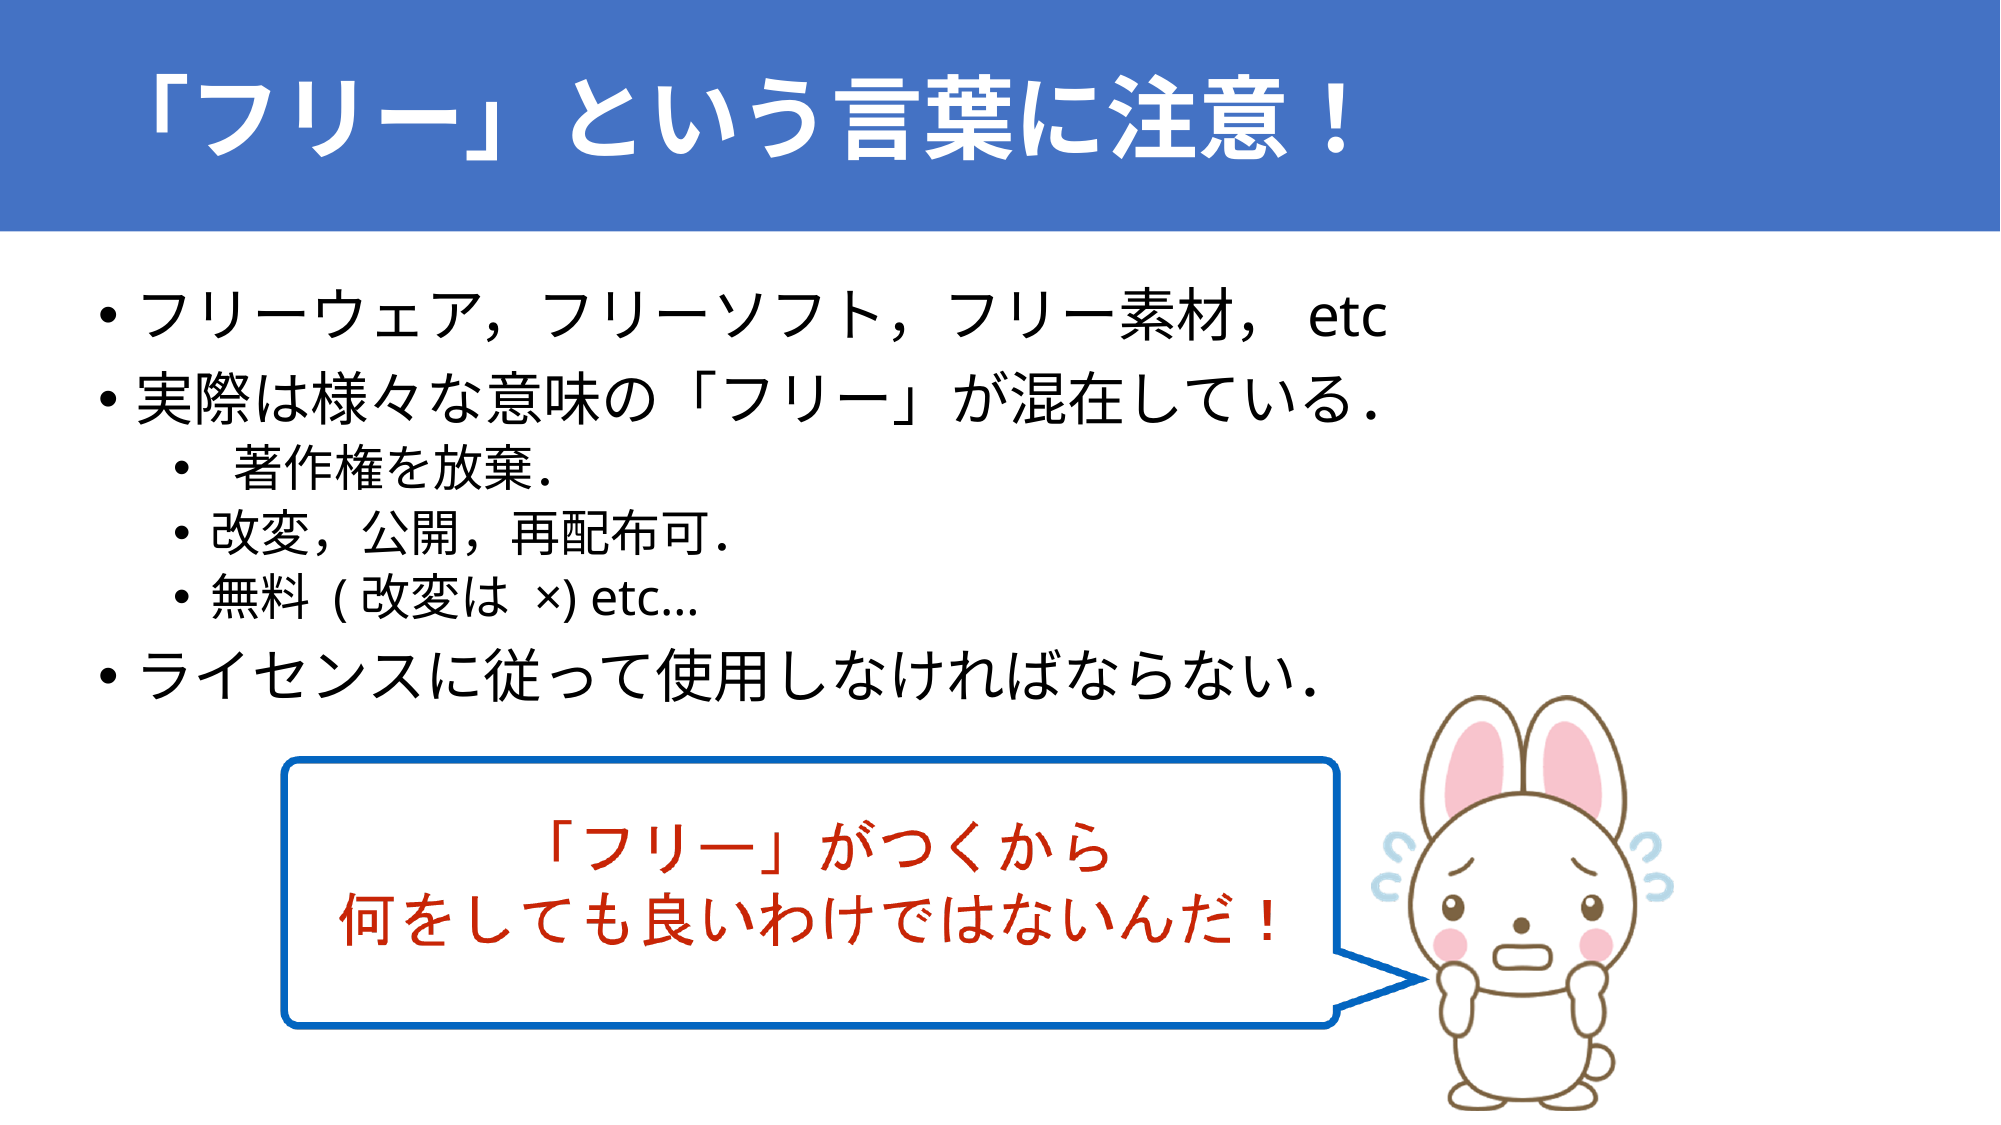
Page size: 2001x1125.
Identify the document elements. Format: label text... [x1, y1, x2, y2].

text_box [0, 0, 2000, 232]
title 「フリー」という言葉に注意！ [83, 14, 1809, 232]
list フリーウェア，フリーソフト，フリー素材，etc 実際は様々な意味の「フリー」が混在している． 著作権を放棄． 改変，公開，再配布可． 無料 (改変は ×) etc… ライセンスに従って使用しなければならない． [83, 278, 1863, 1014]
picture [271, 695, 1674, 1111]
